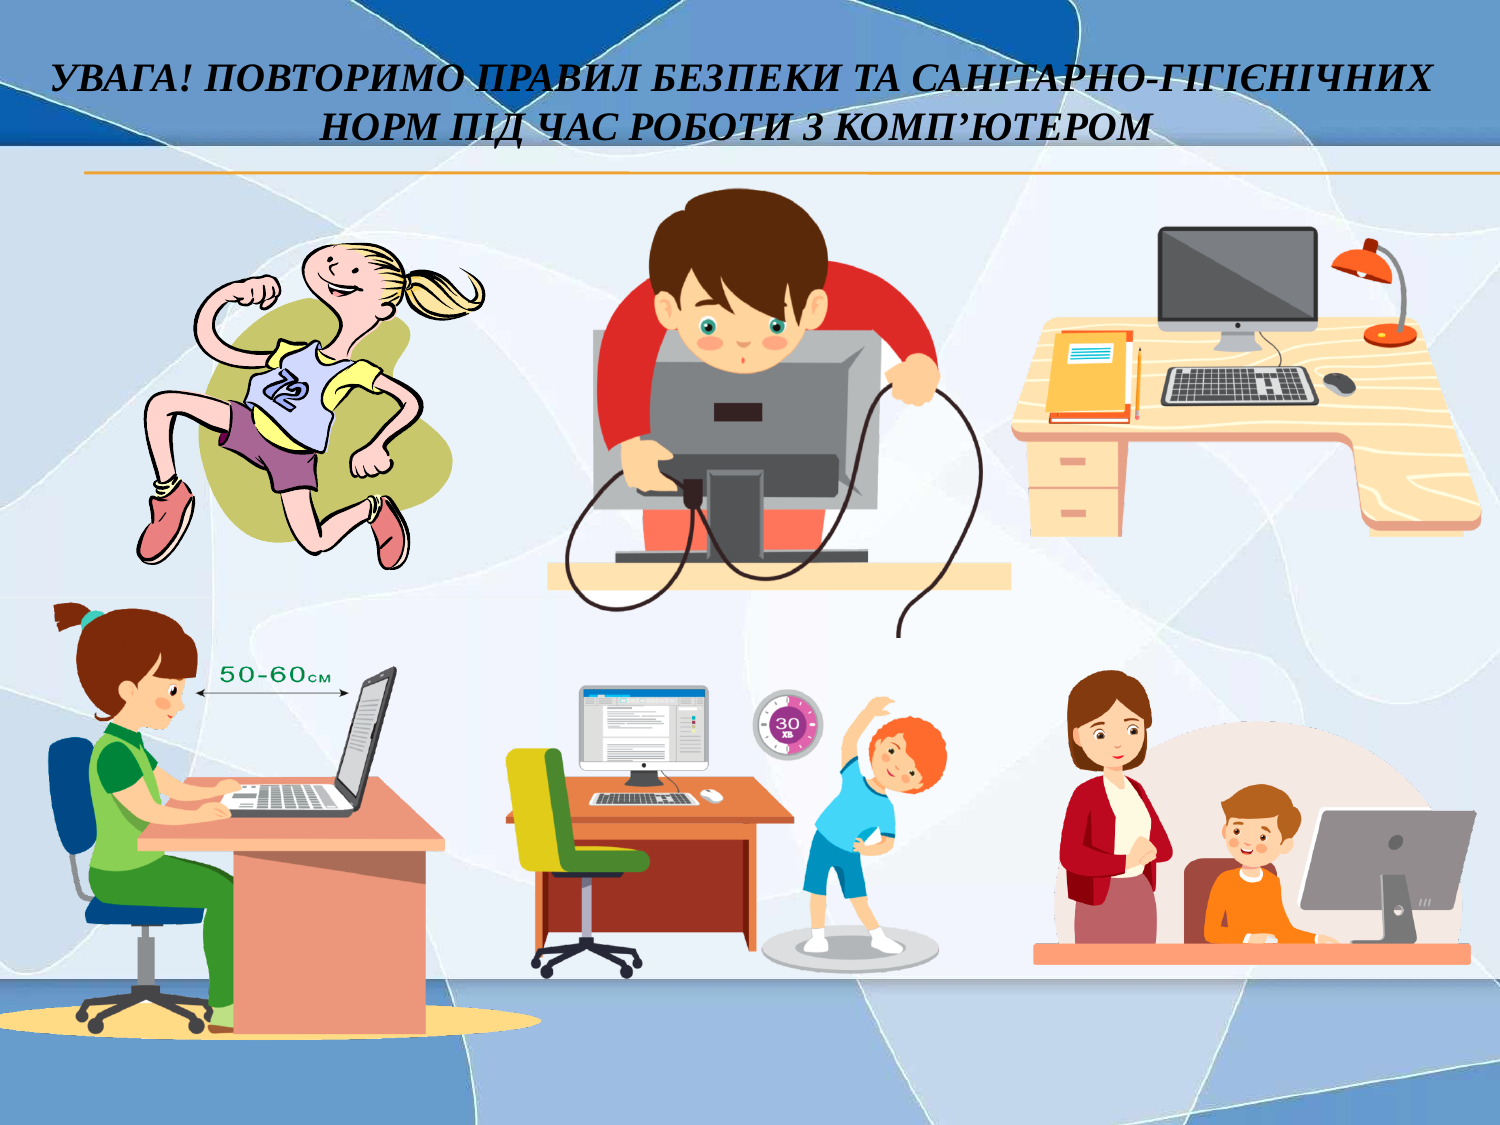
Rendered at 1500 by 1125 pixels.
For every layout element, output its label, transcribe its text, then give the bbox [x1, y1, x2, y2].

picture [0, 0, 1500, 1125]
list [1030, 656, 1486, 965]
title Увага! ПОВТОРИМО правил без­пеки та санітарно-гігієнічних норм Під час роботи з комп’ютером [29, 42, 1455, 287]
